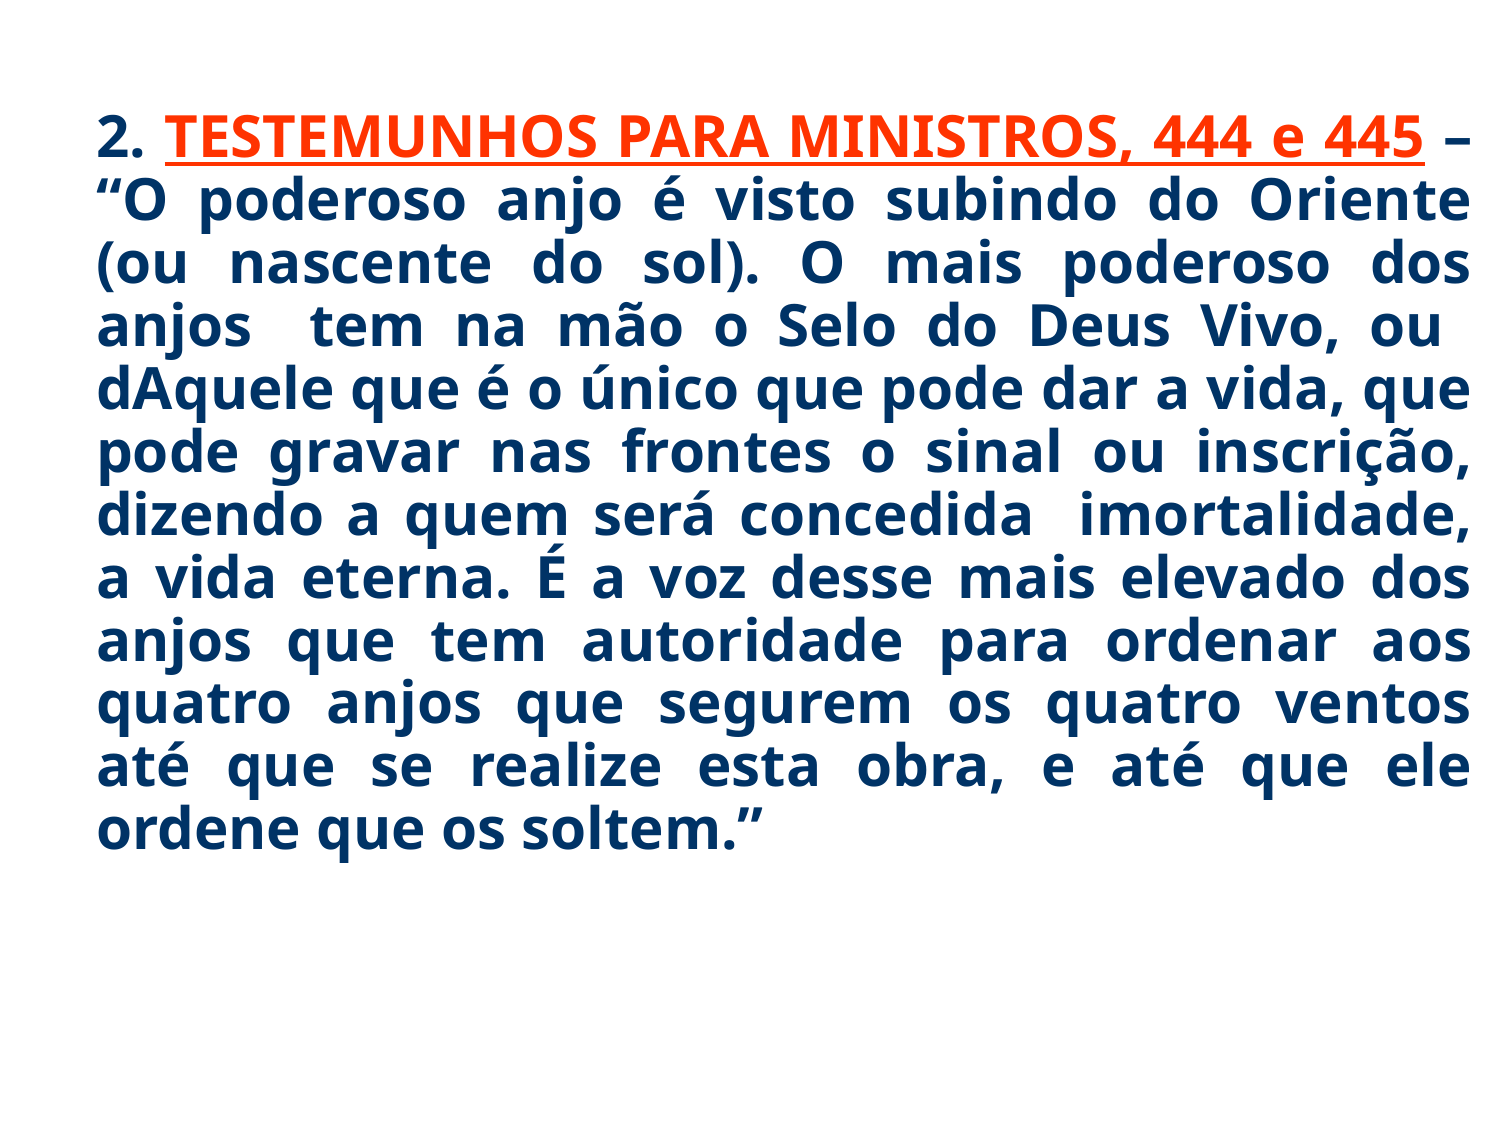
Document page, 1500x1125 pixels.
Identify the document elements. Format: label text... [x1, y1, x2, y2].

list 2. TESTEMUNHOS PARA MINISTROS, 444 e 445 – “O poderoso anjo é visto subindo do Oriente (ou nascente do sol). O mais poderoso dos anjos tem na mão o Selo do Deus Vivo, ou dAquele que é o único que pode dar a vida, que pode gravar nas frontes o sinal ou inscrição, dizendo a quem será concedida imortalidade, a vida eterna. É a voz desse mais elevado dos anjos que tem autoridade para ordenar aos quatro anjos que segurem os quatro ventos até que se realize esta obra, e até que ele ordene que os soltem.” [24, 24, 1488, 1063]
